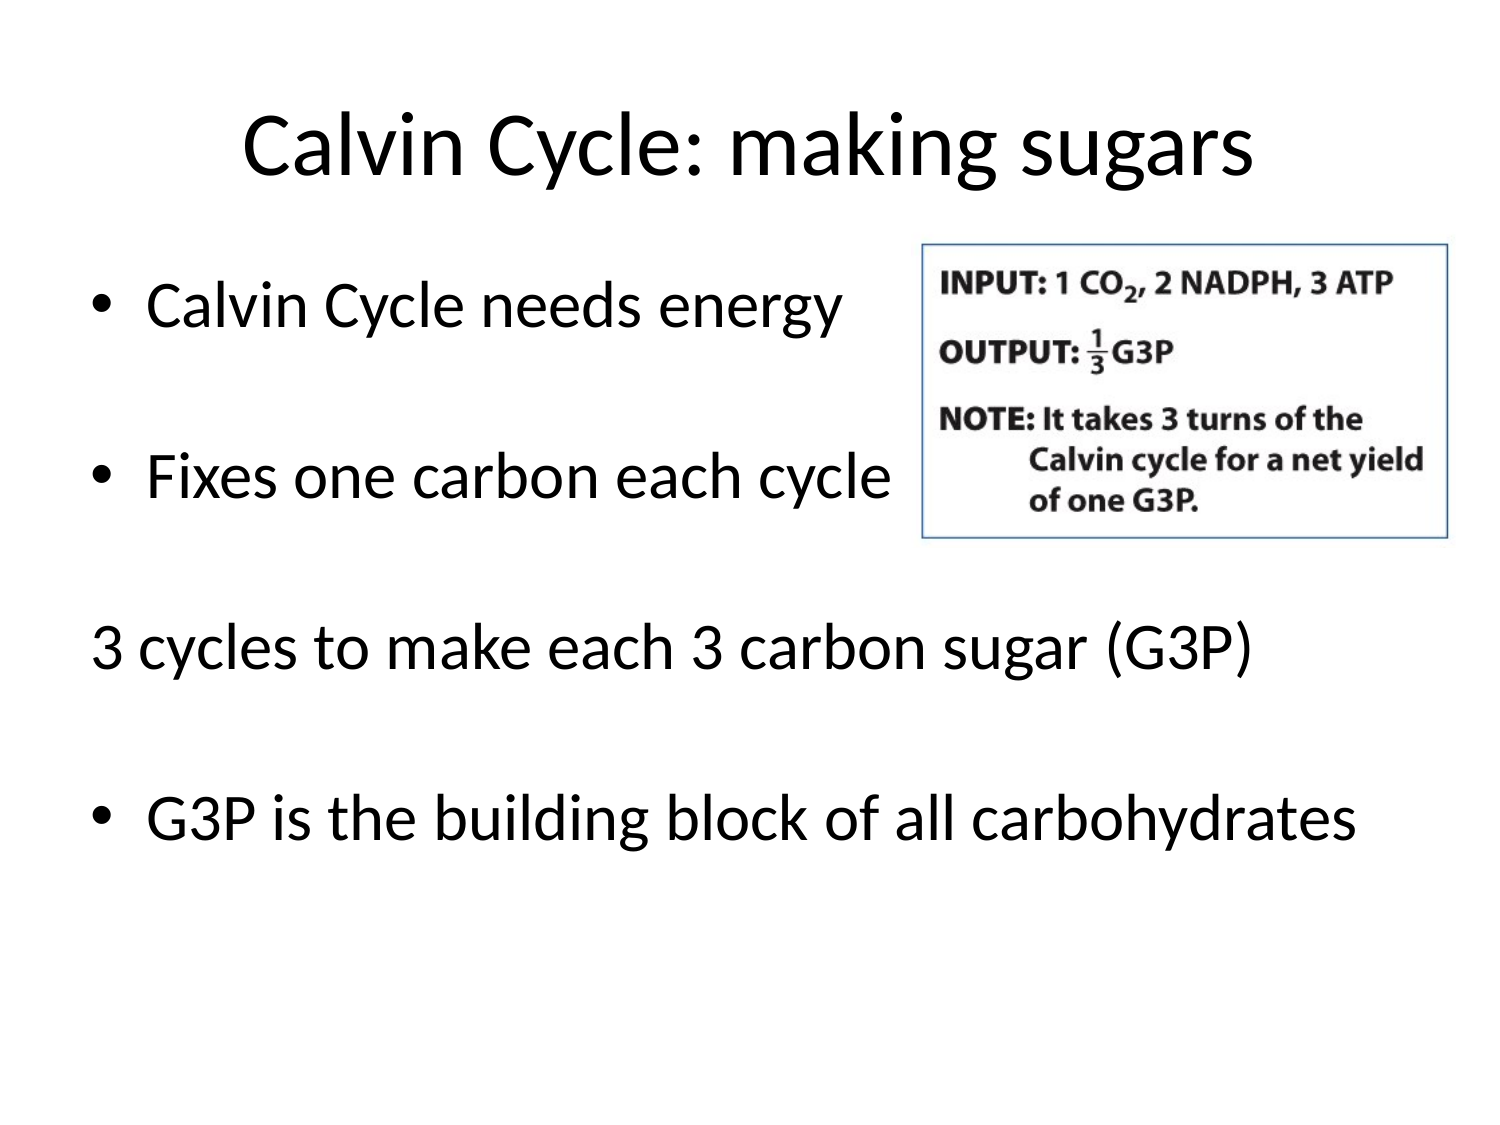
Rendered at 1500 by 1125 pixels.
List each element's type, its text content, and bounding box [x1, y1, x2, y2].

title Calvin Cycle: making sugars [74, 44, 1426, 233]
list Calvin Cycle needs energy Fixes one carbon each cycle 3 cycles to make each 3 carbon sugar (G3P) G3P is the building block of all carbohydrates [74, 262, 1426, 1006]
picture [910, 232, 1456, 548]
